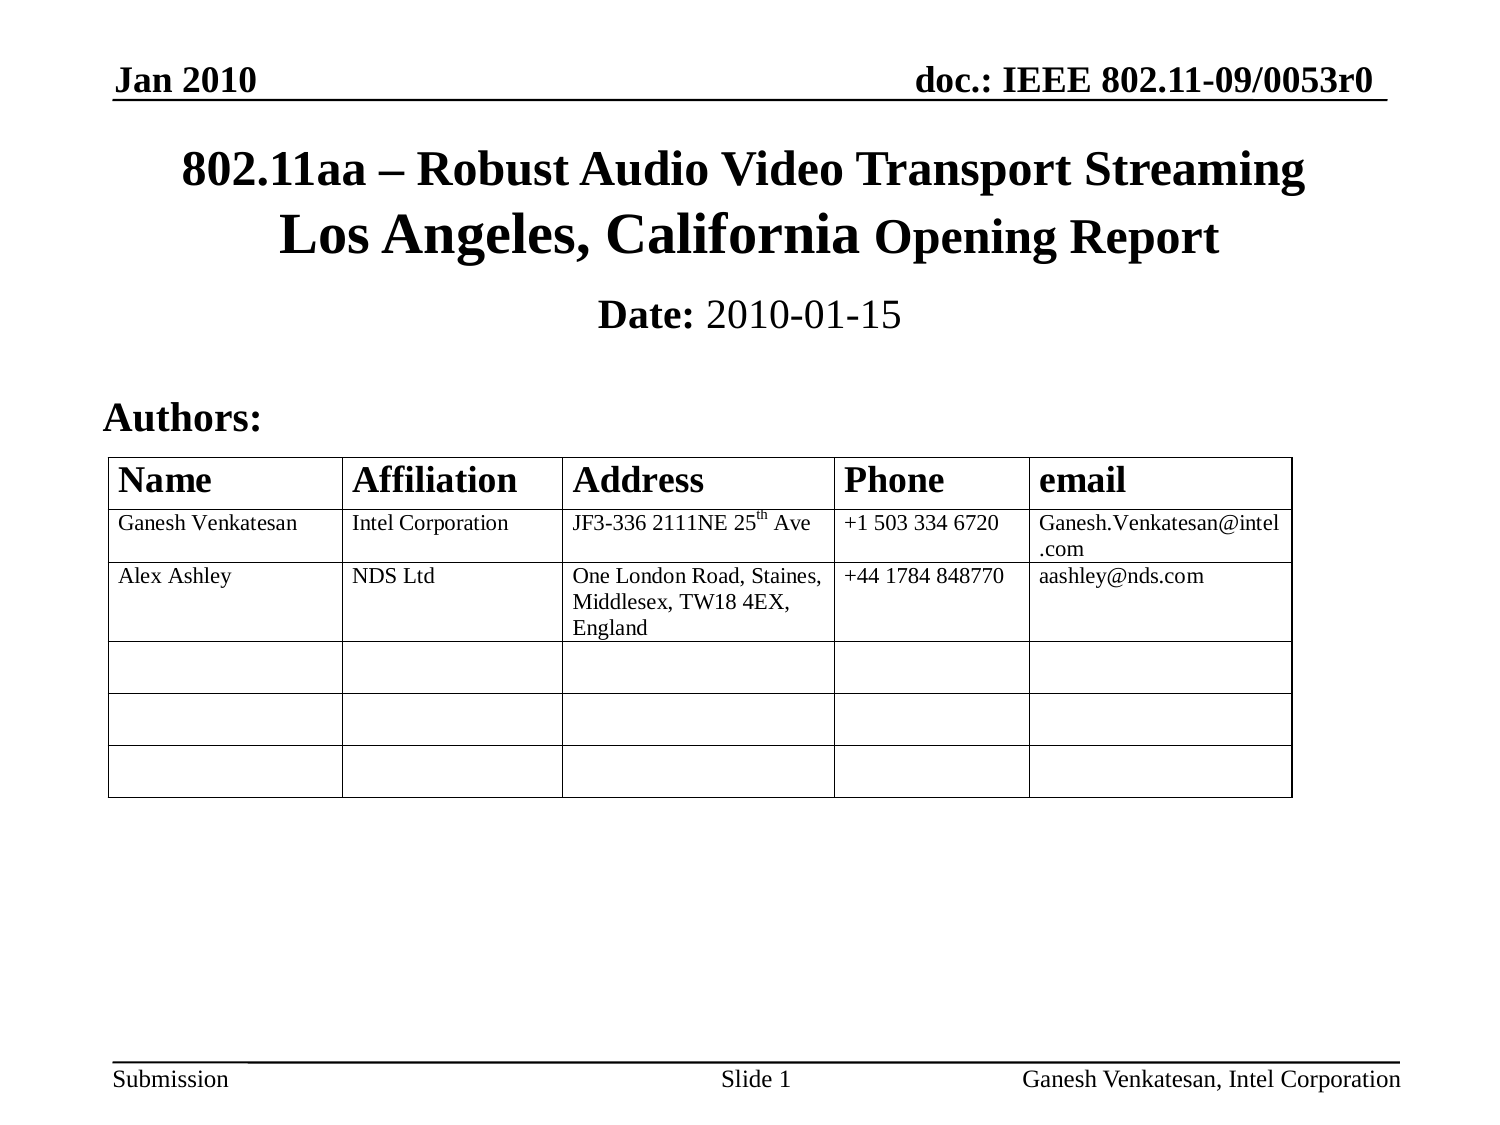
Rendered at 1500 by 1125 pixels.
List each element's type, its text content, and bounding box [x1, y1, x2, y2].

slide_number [114, 54, 266, 101]
text_box Authors: [87, 381, 325, 445]
title 802.11aa – Robust Audio Video Transport Streaming Los Angeles, California Opening Report [112, 112, 1388, 278]
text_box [93, 456, 1387, 898]
footer Ganesh Venkatesan, Intel Corporation [1016, 1061, 1402, 1093]
slide_number Slide 1 [712, 1061, 800, 1093]
list Date: 2010-01-15 [112, 278, 1388, 342]
